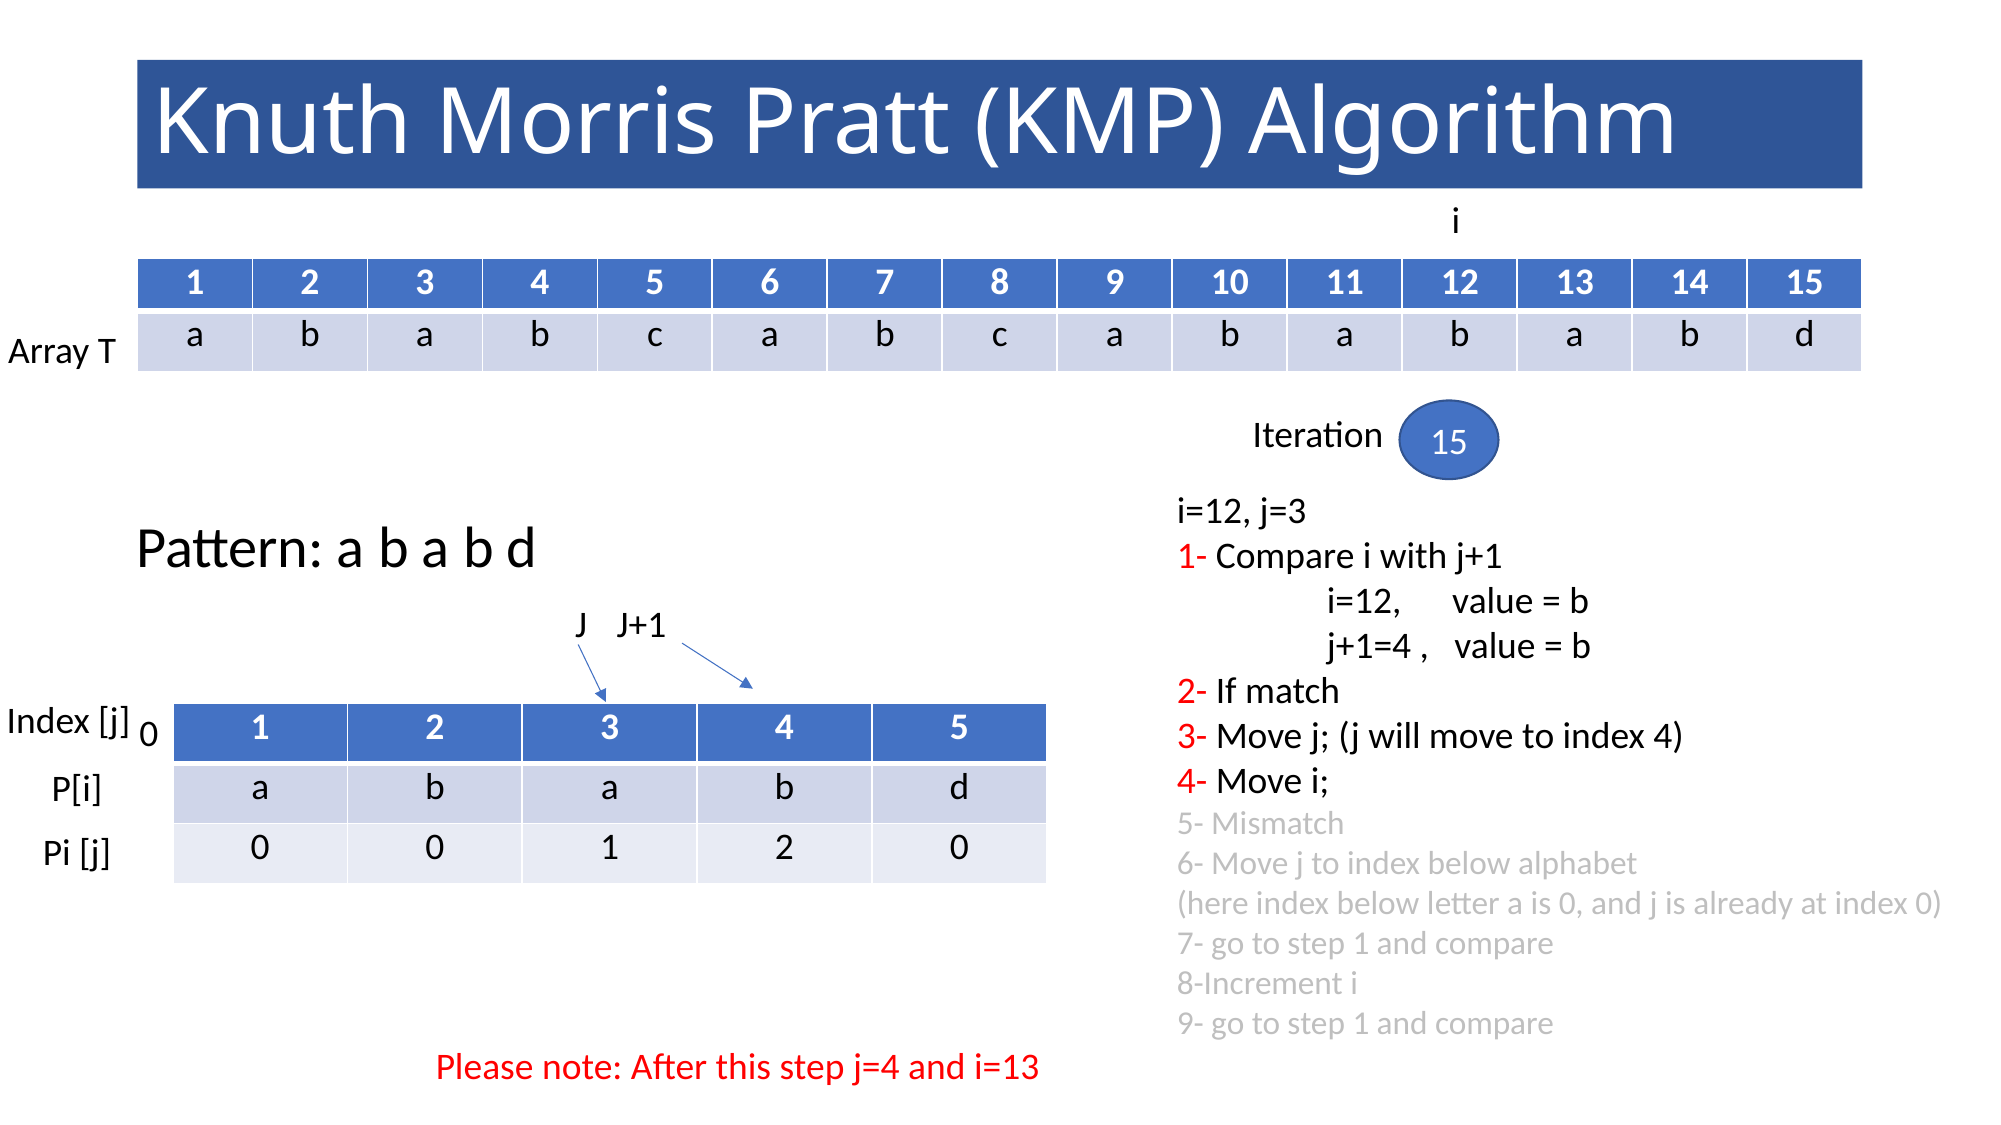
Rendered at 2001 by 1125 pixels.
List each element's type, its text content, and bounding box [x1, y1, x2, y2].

text_box J [560, 592, 602, 653]
table_header 4 [483, 259, 597, 308]
table_cell b [1173, 314, 1286, 371]
table_header 5 [598, 259, 711, 308]
table_cell c [598, 314, 711, 371]
table_cell a [174, 766, 347, 823]
table_cell a [1518, 314, 1631, 371]
table_header 12 [1403, 259, 1516, 308]
table_cell d [1748, 314, 1861, 371]
table_cell b [1633, 314, 1746, 371]
table_cell 0 [174, 824, 347, 883]
table_header 4 [698, 704, 871, 761]
table_header 9 [1058, 259, 1171, 308]
text_box P[i] [36, 757, 118, 817]
table_cell c [943, 314, 1056, 371]
table_header 14 [1633, 259, 1746, 308]
text_box Please note: After this step j=4 and i=13 [421, 1034, 1055, 1095]
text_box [578, 644, 606, 702]
table_header 10 [1173, 259, 1286, 308]
text_box 0 [124, 701, 174, 762]
table_cell b [348, 766, 521, 823]
table_cell d [873, 766, 1046, 823]
text_box Index [j] [0, 688, 146, 749]
table_header 3 [368, 259, 482, 308]
table_header 1 [174, 704, 347, 761]
table_cell b [1403, 314, 1516, 371]
table_cell 0 [348, 824, 521, 883]
table_cell 2 [698, 824, 871, 883]
table_header 13 [1518, 259, 1631, 308]
table_cell b [698, 766, 871, 823]
table_header 5 [873, 704, 1046, 761]
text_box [681, 643, 753, 689]
table_header 11 [1288, 259, 1401, 308]
text_box Iteration [1237, 402, 1399, 463]
table_header 6 [713, 259, 826, 308]
table_cell a [368, 314, 482, 371]
text_box J+1 [602, 592, 682, 653]
table_header 1 [138, 259, 252, 308]
table_cell a [1288, 314, 1401, 371]
table_header 2 [348, 704, 521, 761]
table_header 15 [1748, 259, 1861, 308]
table_header 2 [253, 259, 367, 308]
table_cell a [138, 314, 252, 371]
text_box 15 [1399, 399, 1500, 481]
text_box Pattern: a b a b d [121, 501, 553, 587]
text_box i=12, j=3 1- Compare i with j+1 i=12, value = b j+1=4 , value = b 2- If match 3- Move j; (j will move to index 4) 4- Move i; 5- Mismatch 6- Move j to index below alphabet (here index below letter a is 0, and j is already at index 0) 7- go to step 1 and compare 8-Increment i 9- go to step 1 and compare [1162, 479, 1964, 1089]
text_box Array T [0, 318, 132, 379]
table_header 7 [828, 259, 941, 308]
table_cell a [523, 766, 696, 823]
table_cell a [1058, 314, 1171, 371]
table_cell 1 [523, 824, 696, 883]
table_header 8 [943, 259, 1056, 308]
table_cell b [828, 314, 941, 371]
table_cell 0 [873, 824, 1046, 883]
text_box Pi [j] [28, 820, 127, 880]
table_header 3 [523, 704, 696, 761]
table_cell b [483, 314, 597, 371]
title Knuth Morris Pratt (KMP) Algorithm [137, 59, 1863, 189]
table_cell b [253, 314, 367, 371]
table_cell a [713, 314, 826, 371]
text_box i [1436, 189, 1492, 249]
